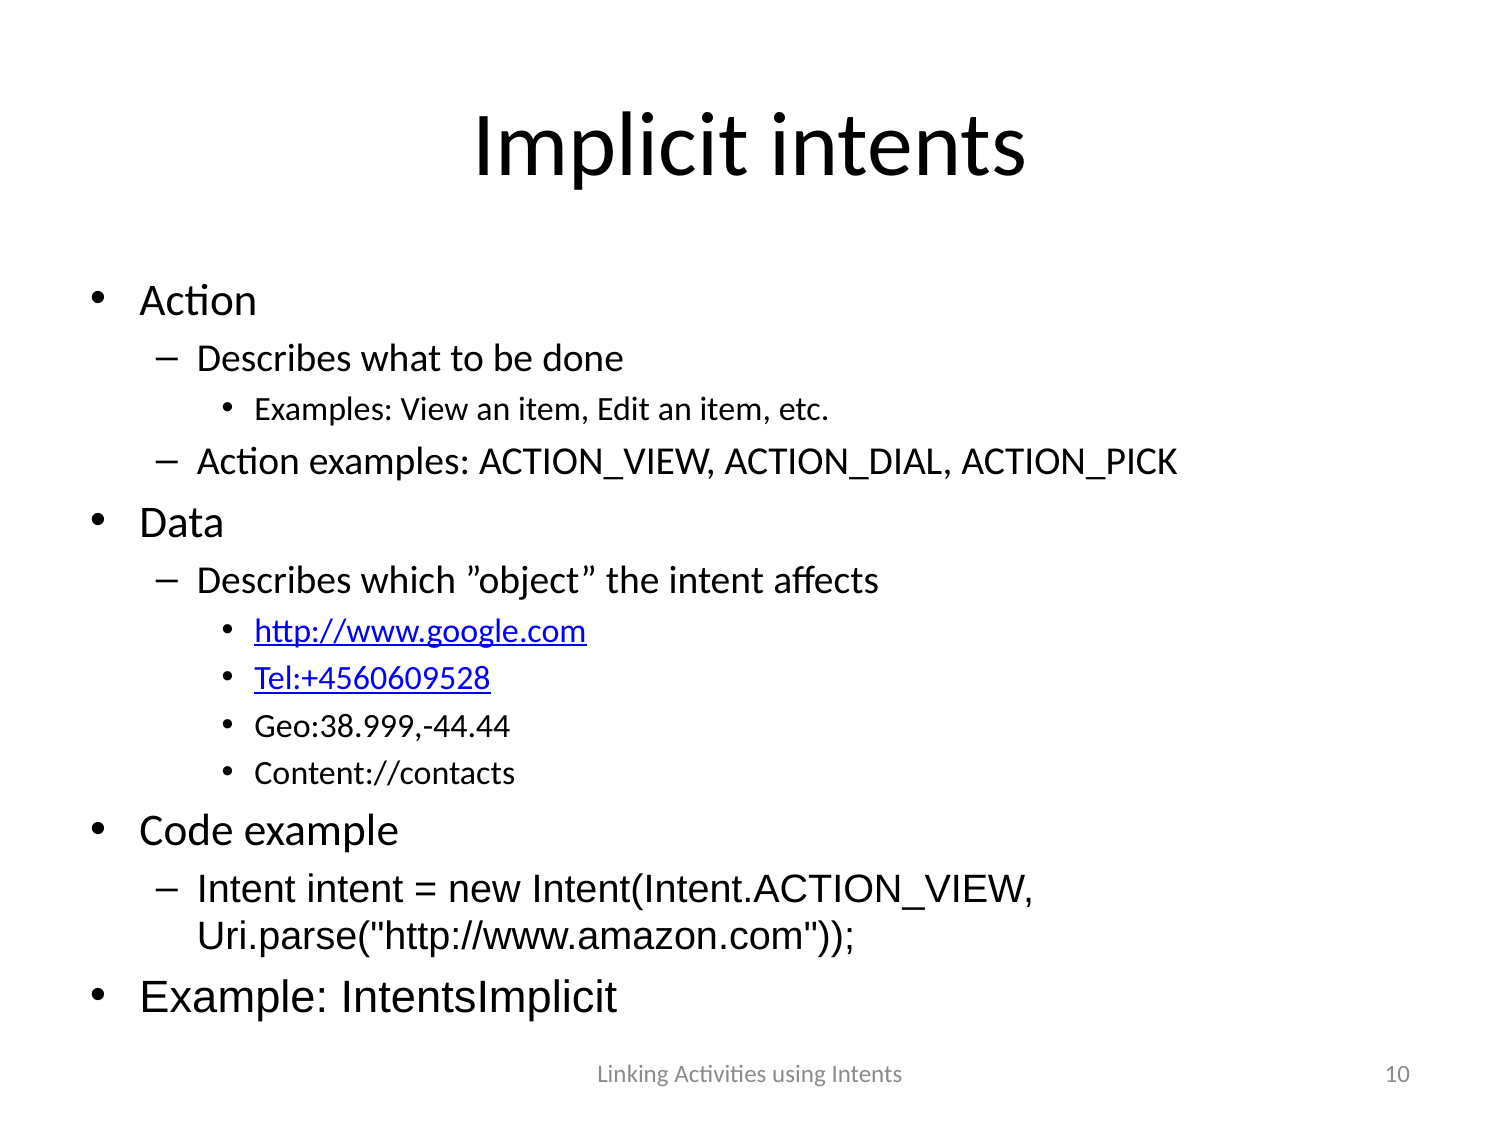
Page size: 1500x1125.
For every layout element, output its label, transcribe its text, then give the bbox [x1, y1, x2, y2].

slide_number 10 [1074, 1042, 1425, 1103]
footer Linking Activities using Intents [512, 1042, 988, 1103]
list Action Describes what to be done Examples: View an item, Edit an item, etc. Action examples: ACTION_VIEW, ACTION_DIAL, ACTION_PICK Data Describes which ”object” the intent affects http://www.google.com Tel:+4560609528 Geo:38.999,-44.44 Content://contacts Code example Intent intent = new Intent(Intent.ACTION_VIEW, Uri.parse("http://www.amazon.com")); Example: IntentsImplicit [75, 262, 1425, 1035]
title Implicit intents [75, 45, 1425, 233]
